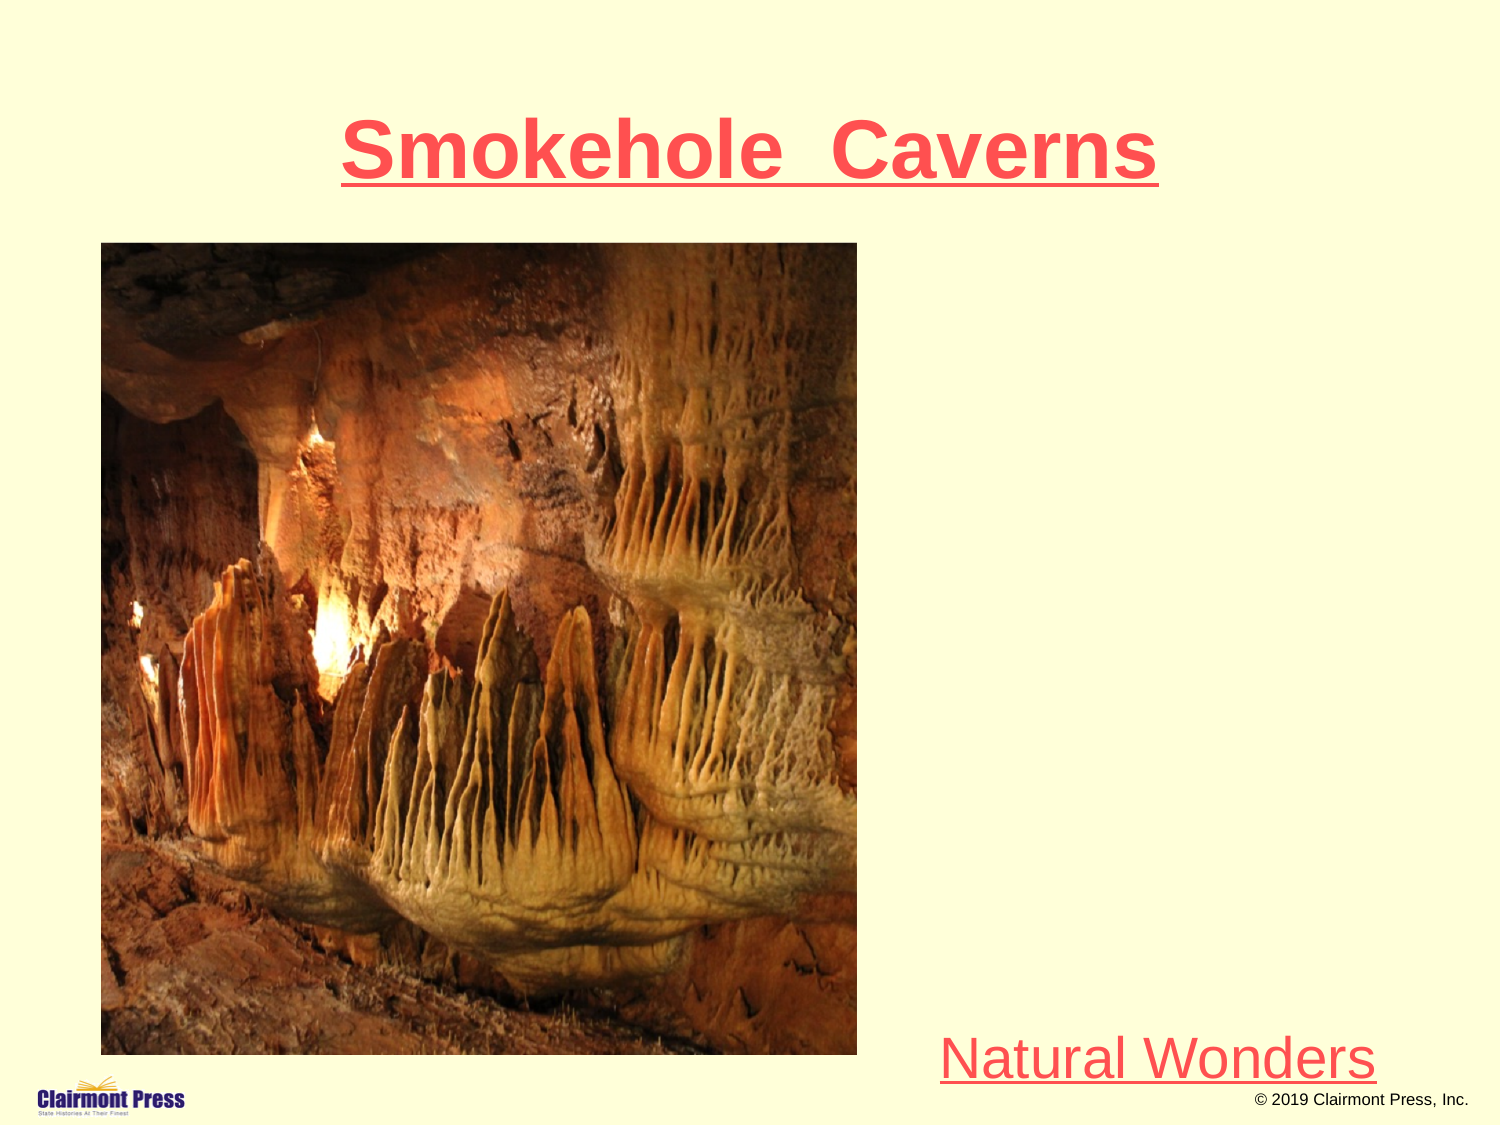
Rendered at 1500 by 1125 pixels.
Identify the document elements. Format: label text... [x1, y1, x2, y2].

text_box Smokehole Caverns [87, 87, 1413, 203]
picture [71, 243, 885, 1054]
picture [37, 1074, 185, 1119]
text_box Natural Wonders [924, 1012, 1450, 1098]
